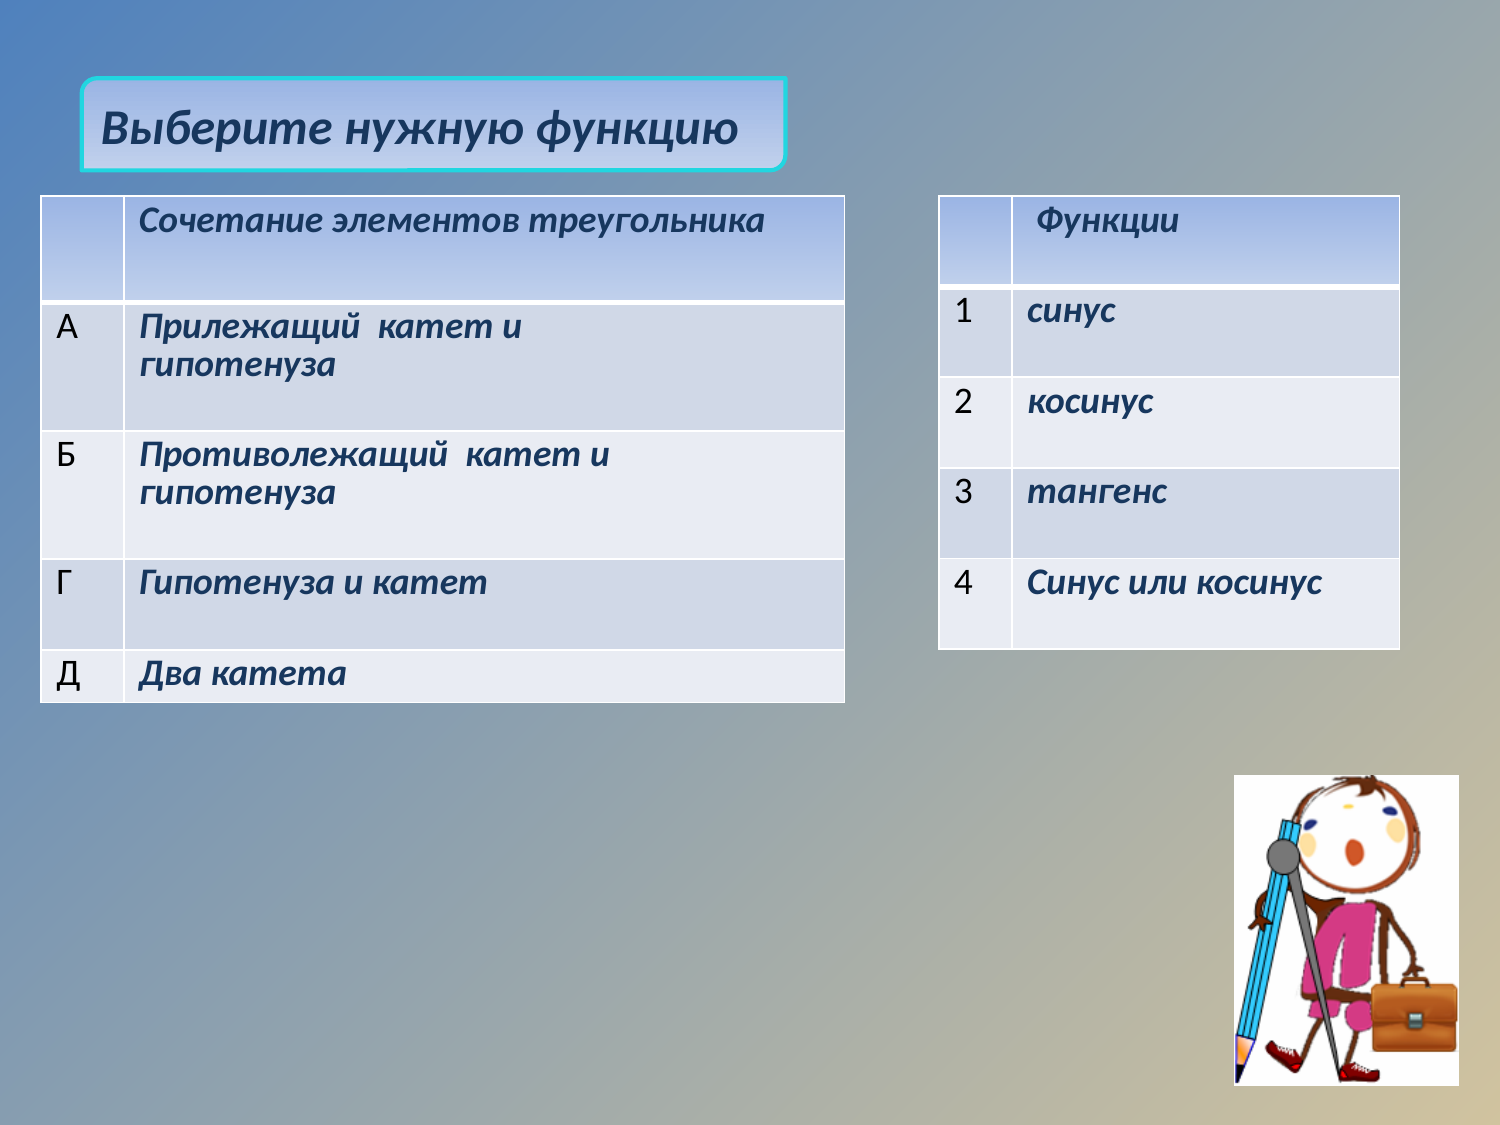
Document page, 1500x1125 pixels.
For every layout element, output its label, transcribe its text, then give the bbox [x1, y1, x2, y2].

text_box Выберите нужную функцию [79, 76, 788, 173]
table_header Функции [1013, 197, 1399, 284]
table_cell тангенс [1013, 469, 1399, 558]
table_header [42, 197, 123, 300]
table_cell Г [42, 560, 123, 649]
table_cell 3 [940, 469, 1011, 558]
table_cell А [42, 305, 123, 430]
table_cell Противолежащий катет и гипотенуза [125, 432, 844, 558]
table_cell 4 [940, 559, 1011, 648]
table_cell Д [42, 651, 123, 702]
table_header Сочетание элементов треугольника [125, 197, 844, 300]
table_cell Прилежащий катет и гипотенуза [125, 305, 844, 430]
table_cell Б [42, 432, 123, 558]
table_cell 2 [940, 378, 1011, 467]
table_cell 1 [940, 290, 1011, 376]
table_cell Гипотенуза и катет [125, 560, 844, 649]
table_cell косинус [1013, 378, 1399, 467]
table_header [940, 197, 1011, 284]
table_cell синус [1013, 290, 1399, 376]
table_cell Два катета [125, 651, 844, 702]
table_cell Синус или косинус [1013, 559, 1399, 648]
picture [1233, 774, 1459, 1086]
